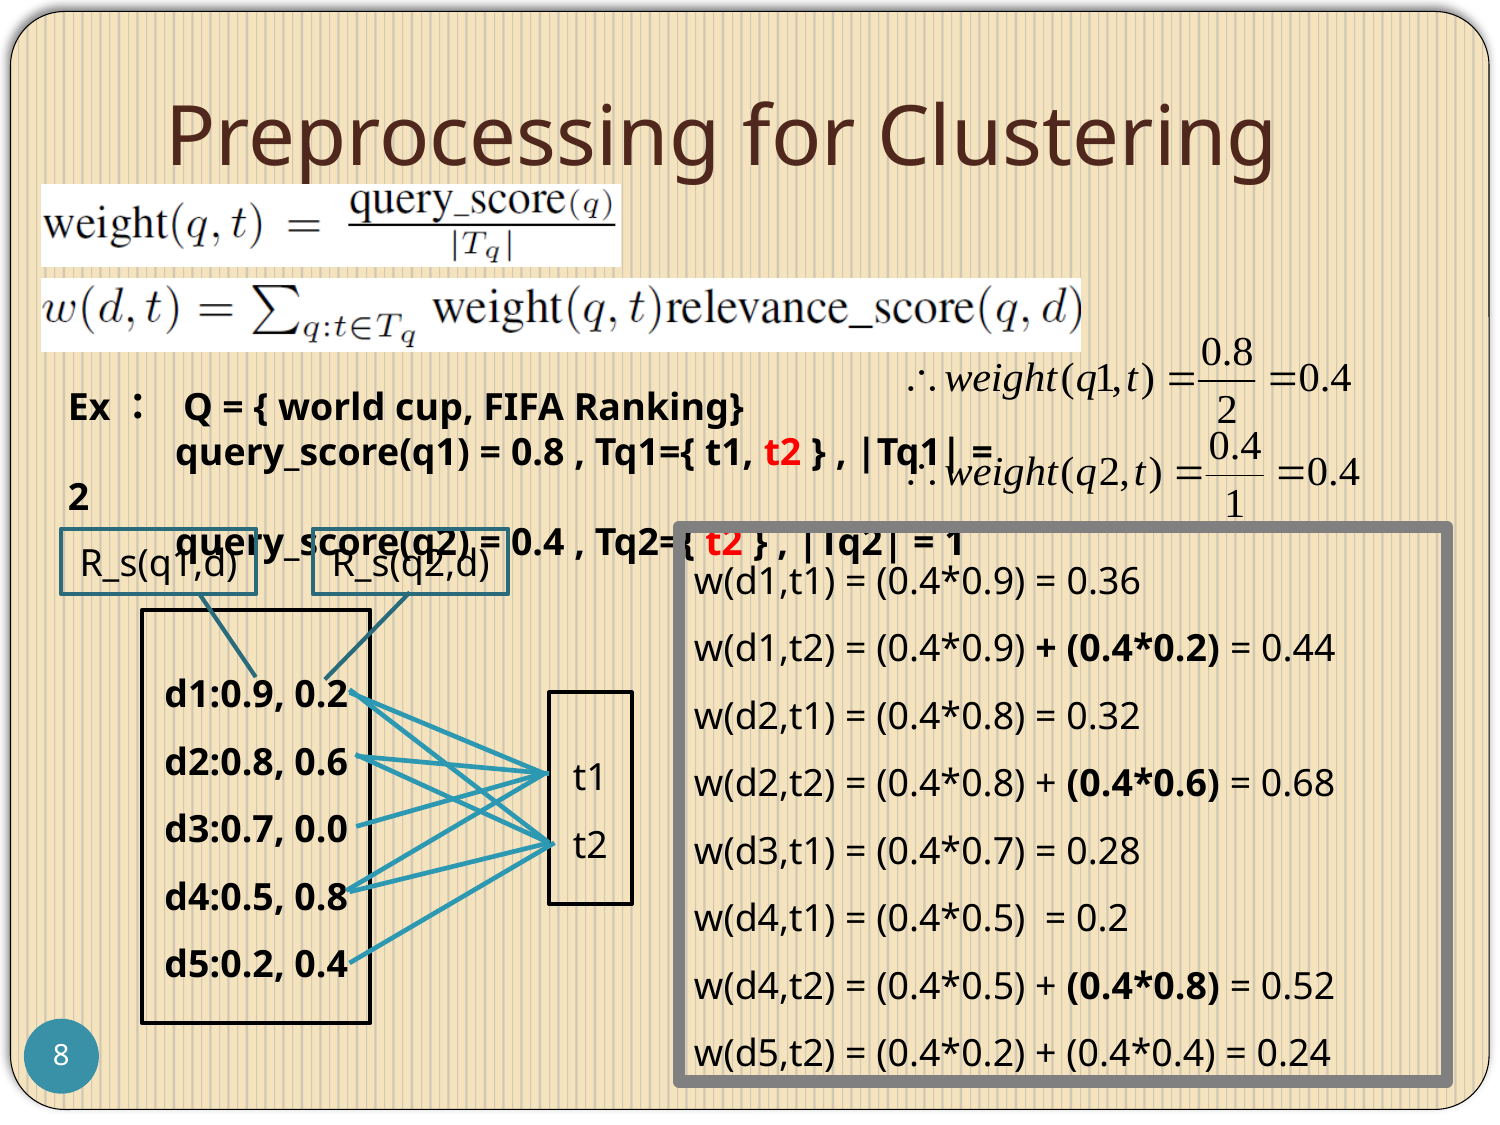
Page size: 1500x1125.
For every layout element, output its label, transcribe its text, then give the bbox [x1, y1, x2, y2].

text_box R_s(q1,d) [59, 527, 258, 596]
title Preprocessing for Clustering [151, 42, 1426, 198]
text_box w(d1,t1) = (0.4*0.9) = 0.36 w(d1,t2) = (0.4*0.9) + (0.4*0.2) = 0.44 w(d2,t1) = (0.4*0.8) = 0.32 w(d2,t2) = (0.4*0.8) + (0.4*0.6) = 0.68 w(d3,t1) = (0.4*0.7) = 0.28 w(d4,t1) = (0.4*0.5) = 0.2 w(d4,t2) = (0.4*0.5) + (0.4*0.8) = 0.52 w(d5,t2) = (0.4*0.2) + (0.4*0.4) = 0.24 [679, 527, 1447, 1082]
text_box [903, 420, 1368, 528]
slide_number 8 [23, 1018, 99, 1094]
picture [41, 184, 621, 267]
text_box R_s(q2,d) [311, 527, 510, 596]
picture [40, 278, 1081, 353]
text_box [141, 609, 632, 1024]
text_box Ex： Q = { world cup, FIFA Ranking} query_score(q1) = 0.8 , Tq1={ t1, t2 } , |Tq1| = 2 query_score(q2) = 0.4 , Tq2={ t2 } , |Tq2| = 1 [53, 375, 897, 571]
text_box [903, 326, 1361, 407]
